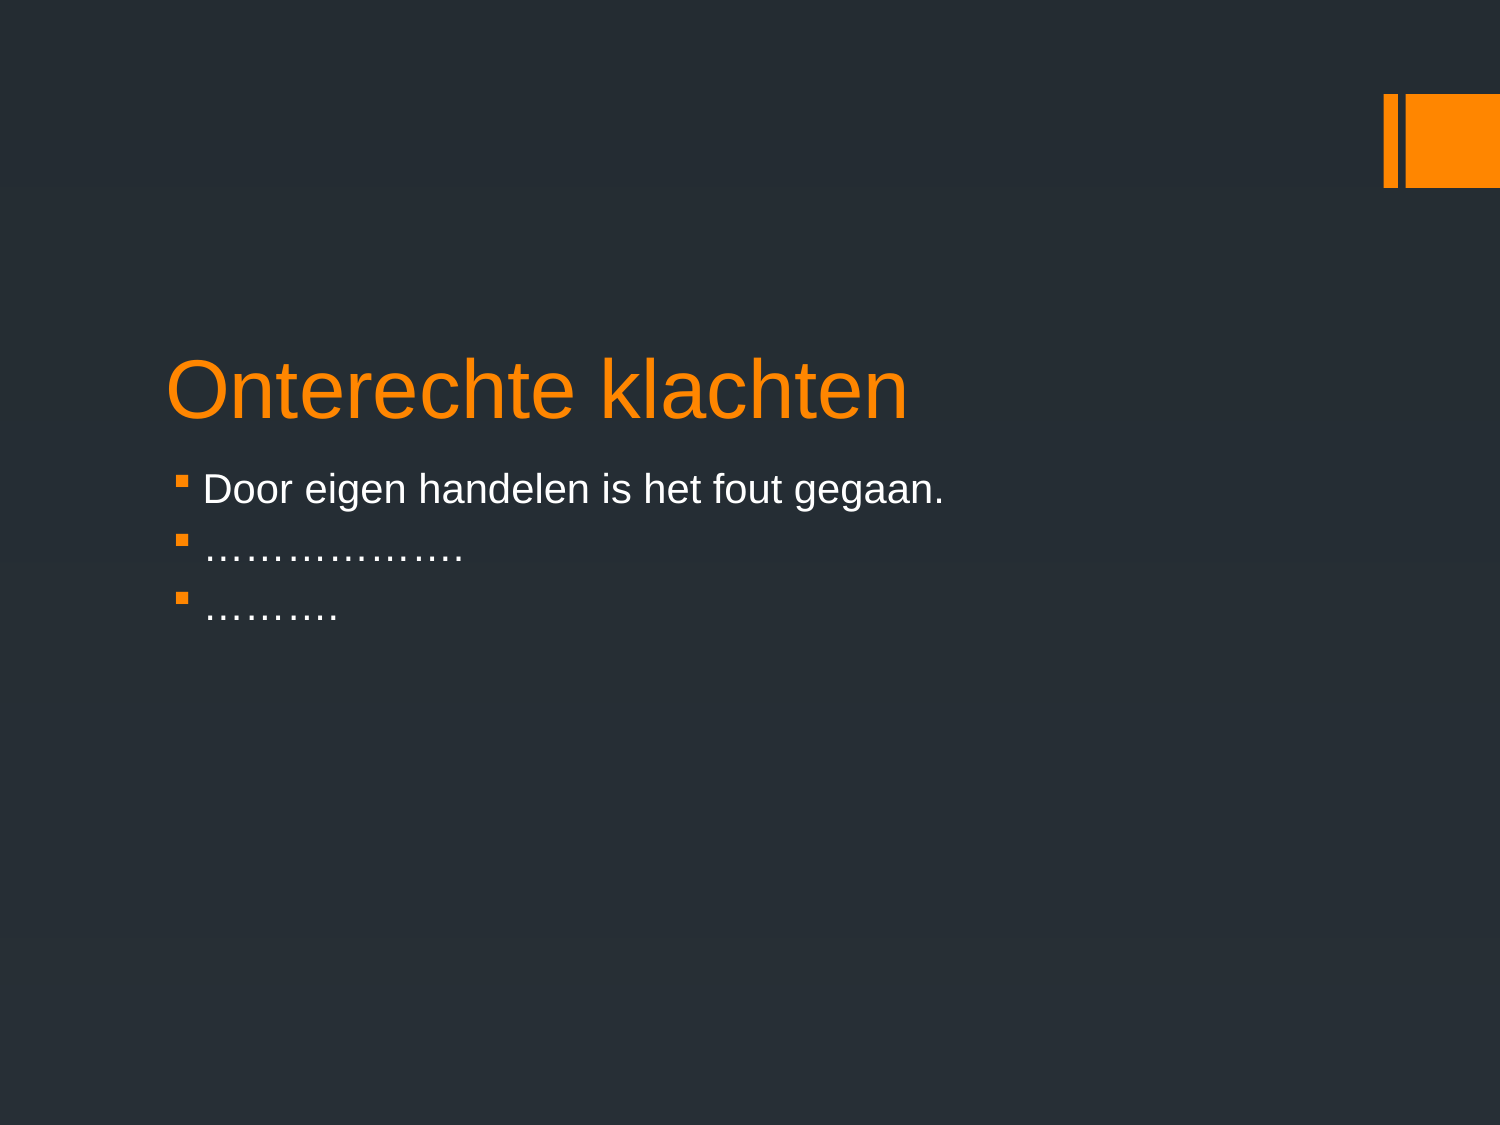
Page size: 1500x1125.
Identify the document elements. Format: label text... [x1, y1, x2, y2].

title Onterechte klachten [150, 253, 1350, 443]
list Door eigen handelen is het fout gegaan. ………………. ………. [150, 454, 1350, 1035]
